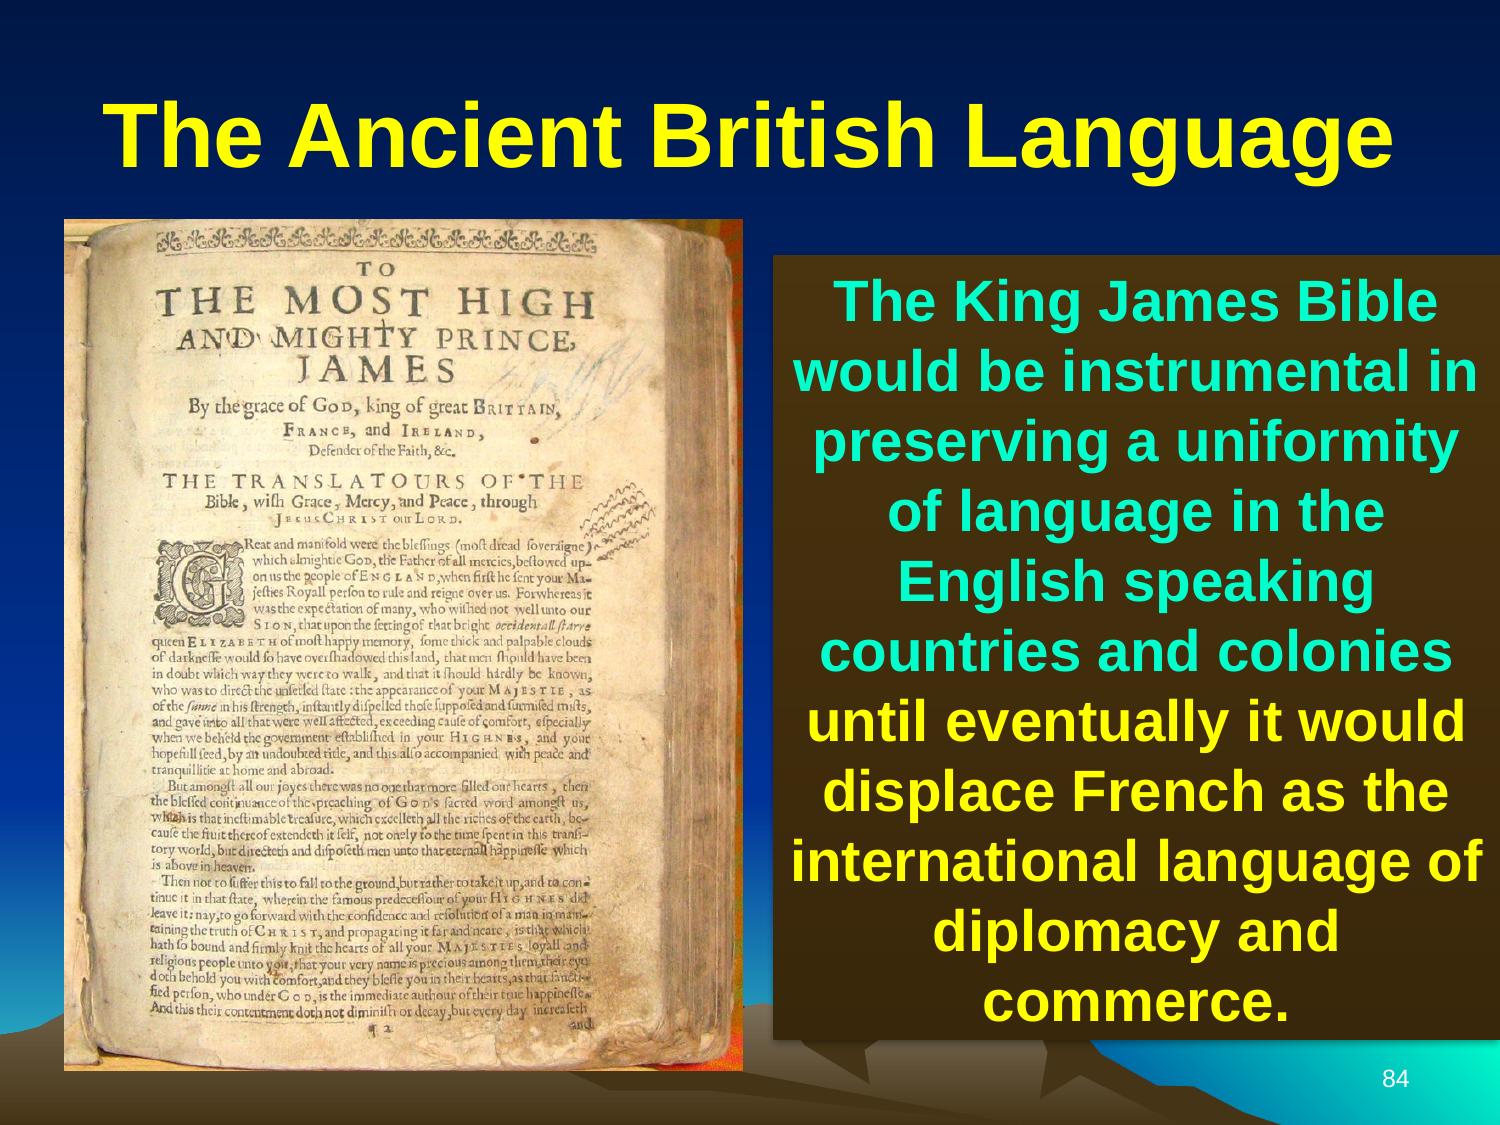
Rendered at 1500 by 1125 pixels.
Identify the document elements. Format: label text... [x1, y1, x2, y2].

text_box The King James Bible would be instrumental in preserving a uniformity of language in the English speaking countries and colonies until eventually it would displace French as the international language of diplomacy and commerce. [773, 255, 1500, 1040]
slide_number 84 [1074, 1050, 1426, 1101]
title The Ancient British Language [74, 37, 1426, 226]
picture [64, 219, 743, 1071]
